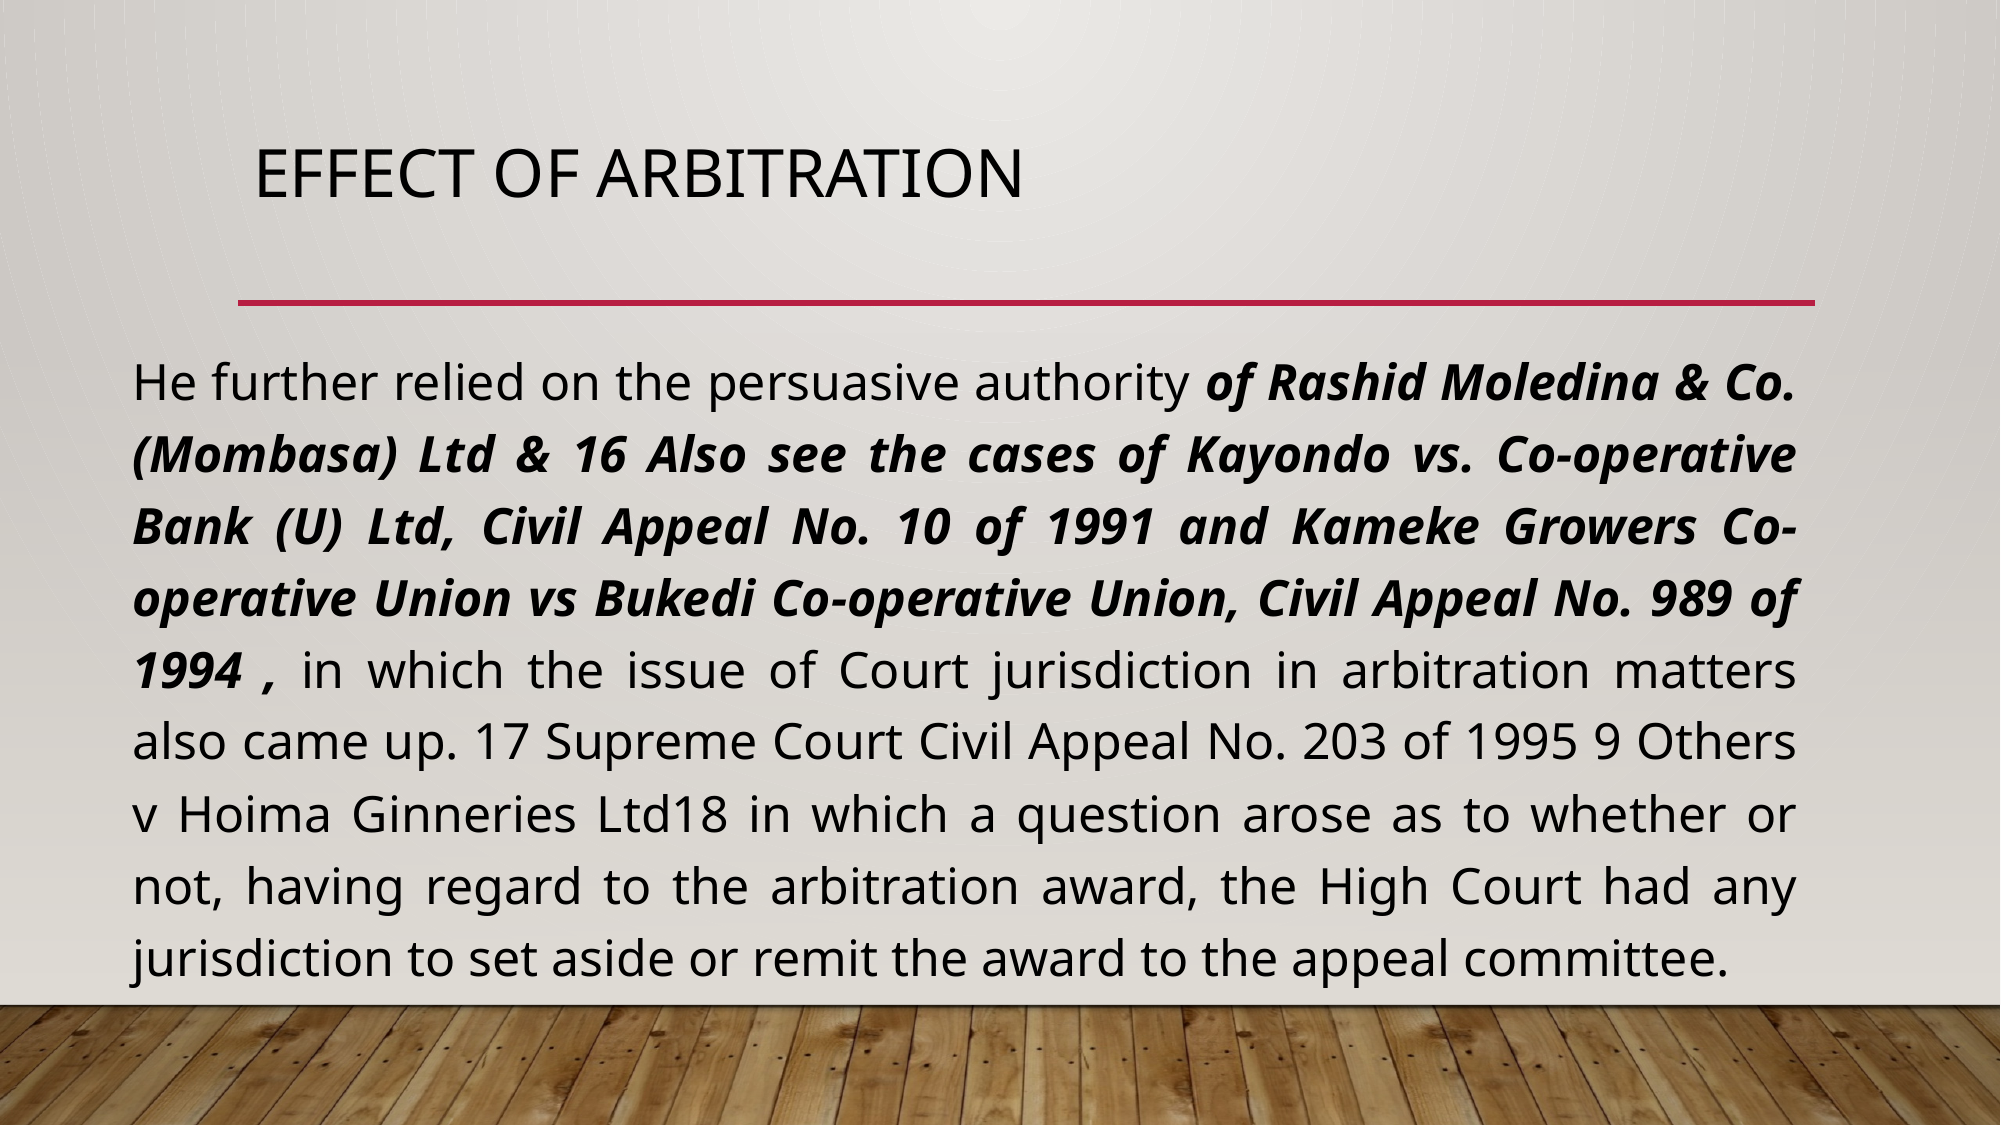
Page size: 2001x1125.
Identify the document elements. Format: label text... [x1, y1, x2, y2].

list He further relied on the persuasive authority of Rashid Moledina & Co. (Mombasa) Ltd & 16 Also see the cases of Kayondo vs. Co-operative Bank (U) Ltd, Civil Appeal No. 10 of 1991 and Kameke Growers Co-operative Union vs Bukedi Co-operative Union, Civil Appeal No. 989 of 1994 , in which the issue of Court jurisdiction in arbitration matters also came up. 17 Supreme Court Civil Appeal No. 203 of 1995 9 Others v Hoima Ginneries Ltd18 in which a question arose as to whether or not, having regard to the arbitration award, the High Court had any jurisdiction to set aside or remit the award to the appeal committee. [117, 330, 1814, 993]
picture [0, 1005, 2000, 1125]
title EFFECT OF ARBITRATION [238, 131, 1814, 251]
